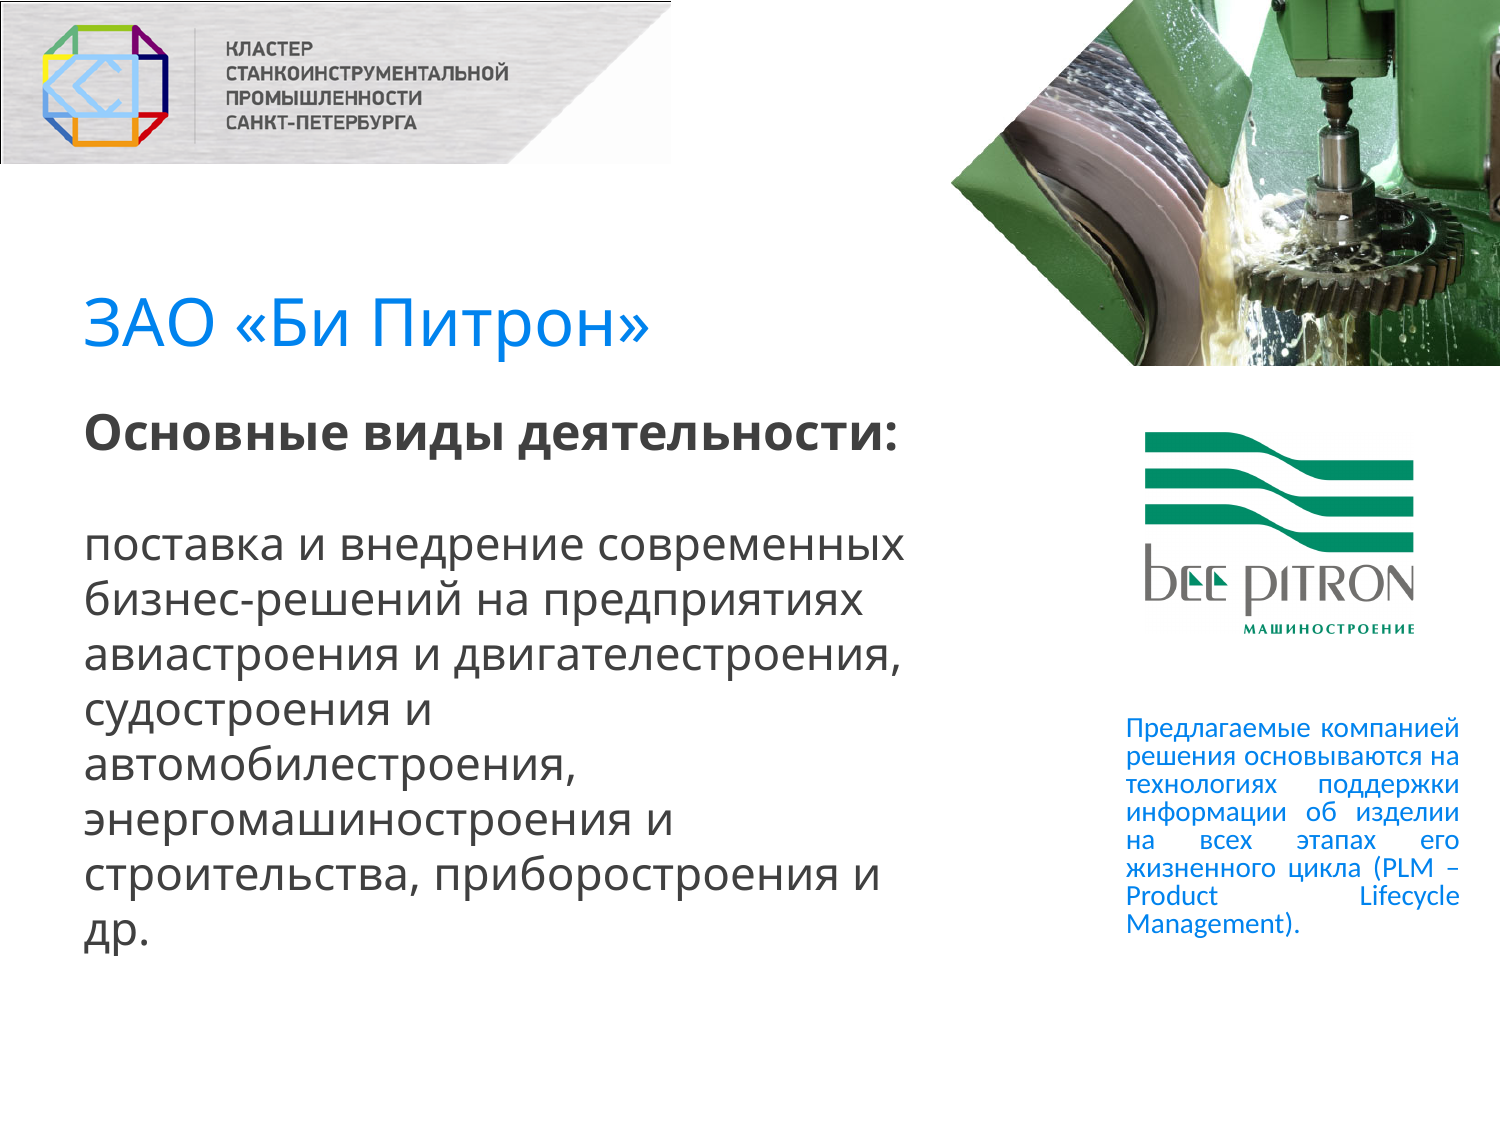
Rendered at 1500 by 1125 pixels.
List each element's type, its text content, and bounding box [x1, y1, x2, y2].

picture [0, 1, 671, 164]
text_box Предлагаемые компанией решения основываются на технологиях поддержки информации об изделии на всех этапах его жизненного цикла (PLM – Product Lifecycle Management). [1111, 707, 1475, 947]
title Основные виды деятельности: [68, 404, 1085, 504]
title поставка и внедрение современных бизнес-решений на предприятиях авиастроения и двигателестроения, судостроения и автомобилестроения, энергомашиностроения и строительства, приборостроения и др. [68, 507, 952, 884]
picture [951, 0, 1500, 366]
picture [1145, 431, 1414, 634]
title ЗАО «Би Питрон» [68, 288, 1089, 433]
